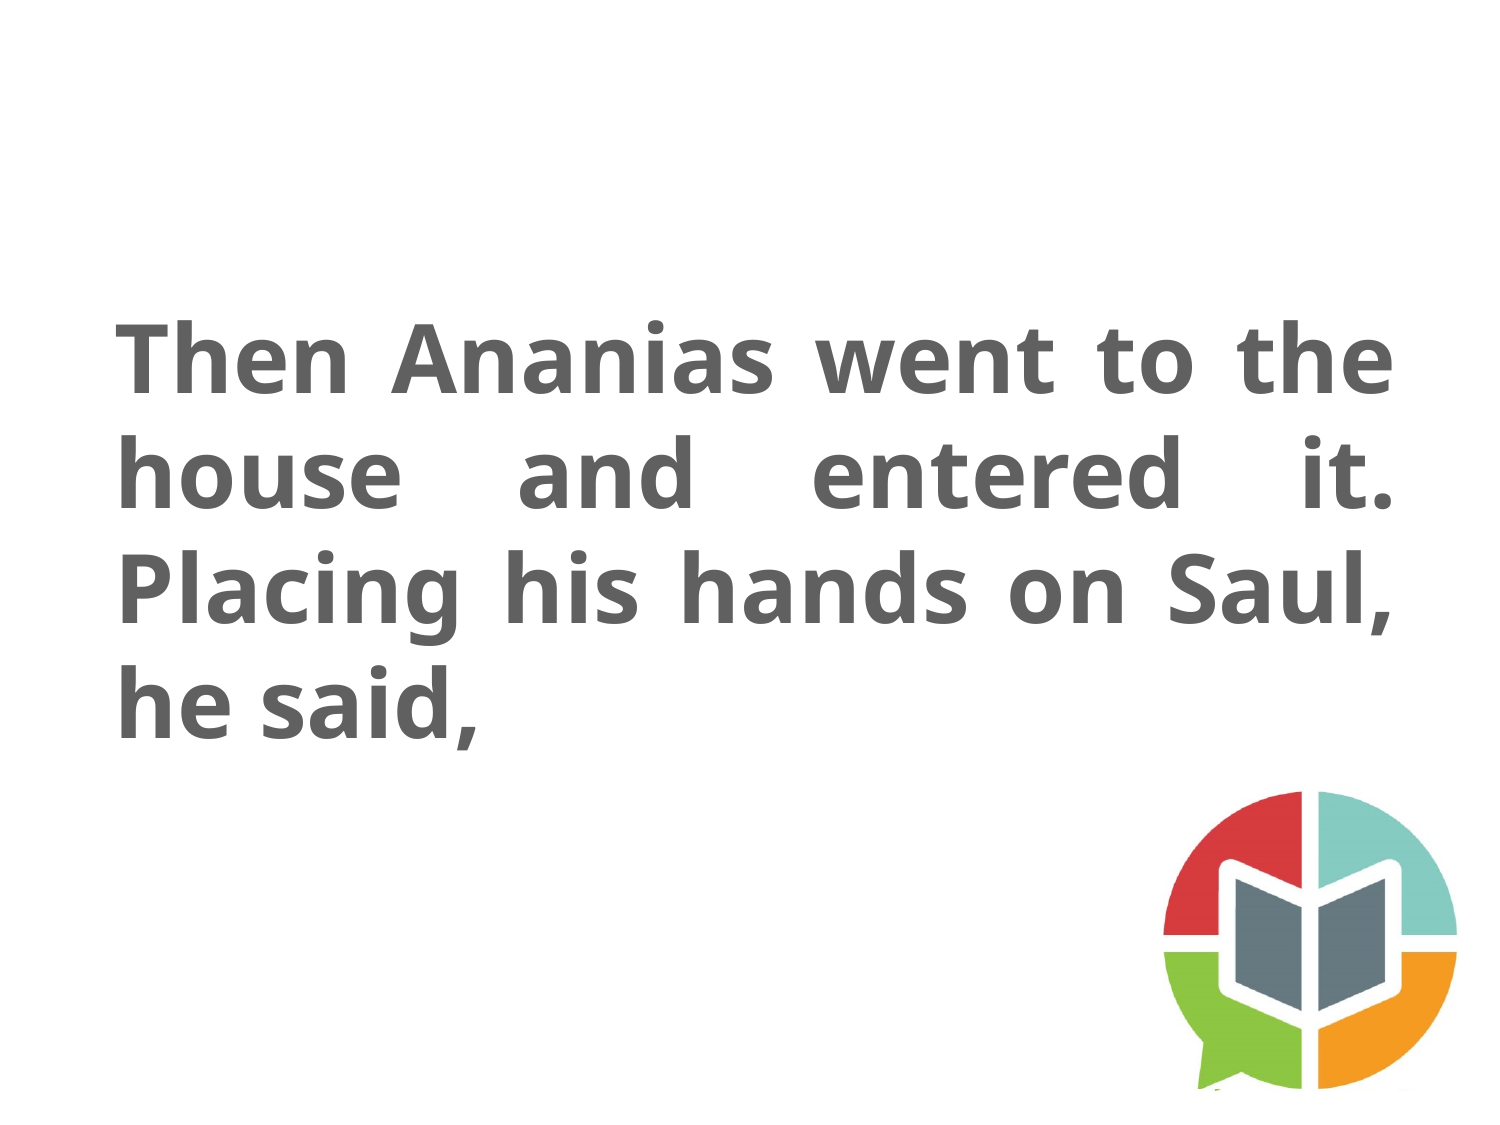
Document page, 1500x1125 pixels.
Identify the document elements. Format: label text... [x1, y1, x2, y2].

picture [1163, 786, 1459, 1091]
text_box Then Ananias went to the house and entered it. Placing his hands on Saul, he said, [100, 290, 1412, 766]
